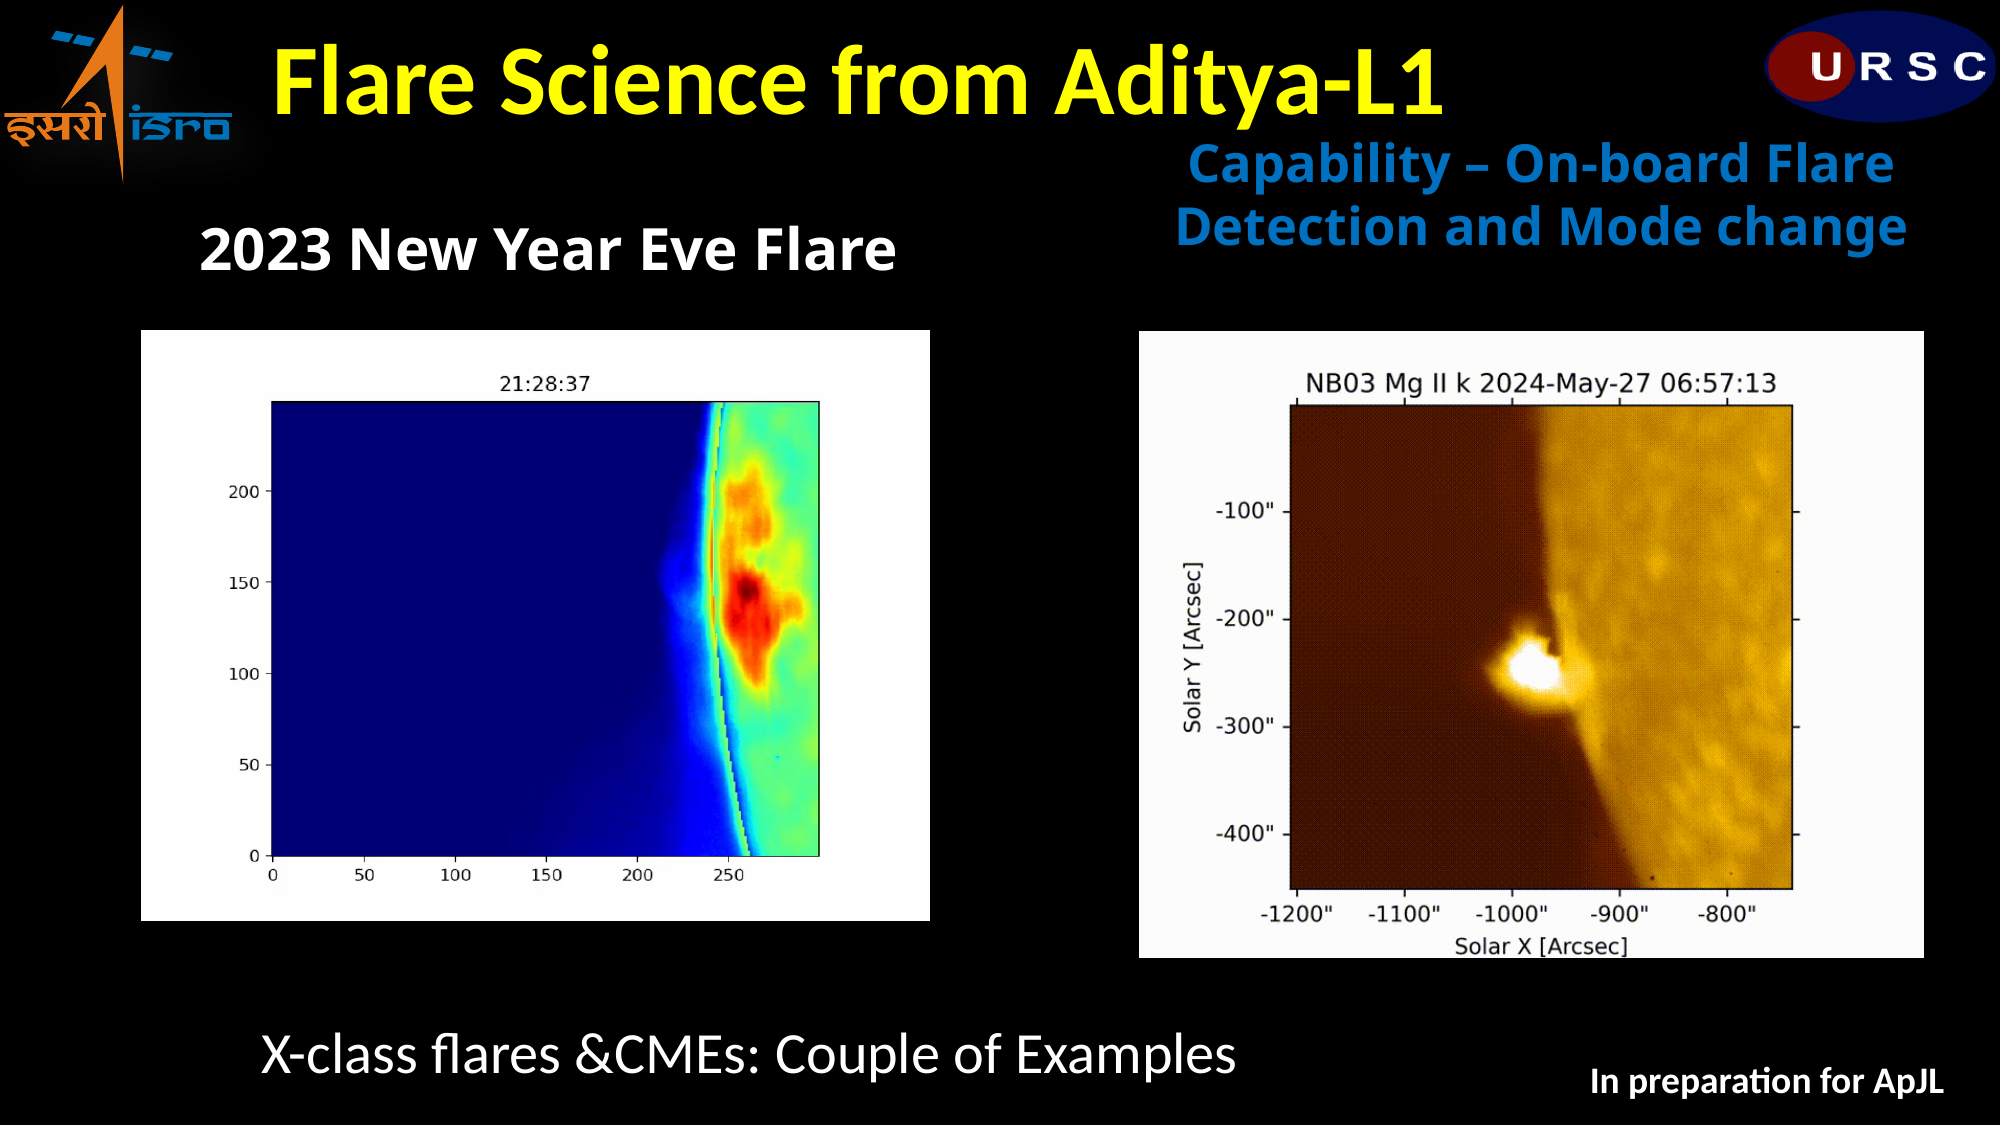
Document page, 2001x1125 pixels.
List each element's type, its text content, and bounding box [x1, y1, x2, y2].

text_box X-class flares &CMEs: Couple of Examples [246, 1007, 1421, 1093]
picture [1138, 330, 1924, 959]
text_box Flare Science from Aditya-L1 [258, 7, 1755, 142]
text_box In preparation for ApJL [1575, 1048, 1960, 1109]
text_box Capability – On-board Flare Detection and Mode change [1139, 99, 1945, 252]
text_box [9, 329, 1061, 921]
picture [1759, 3, 1996, 130]
text_box 2023 New Year Eve Flare [146, 152, 952, 329]
